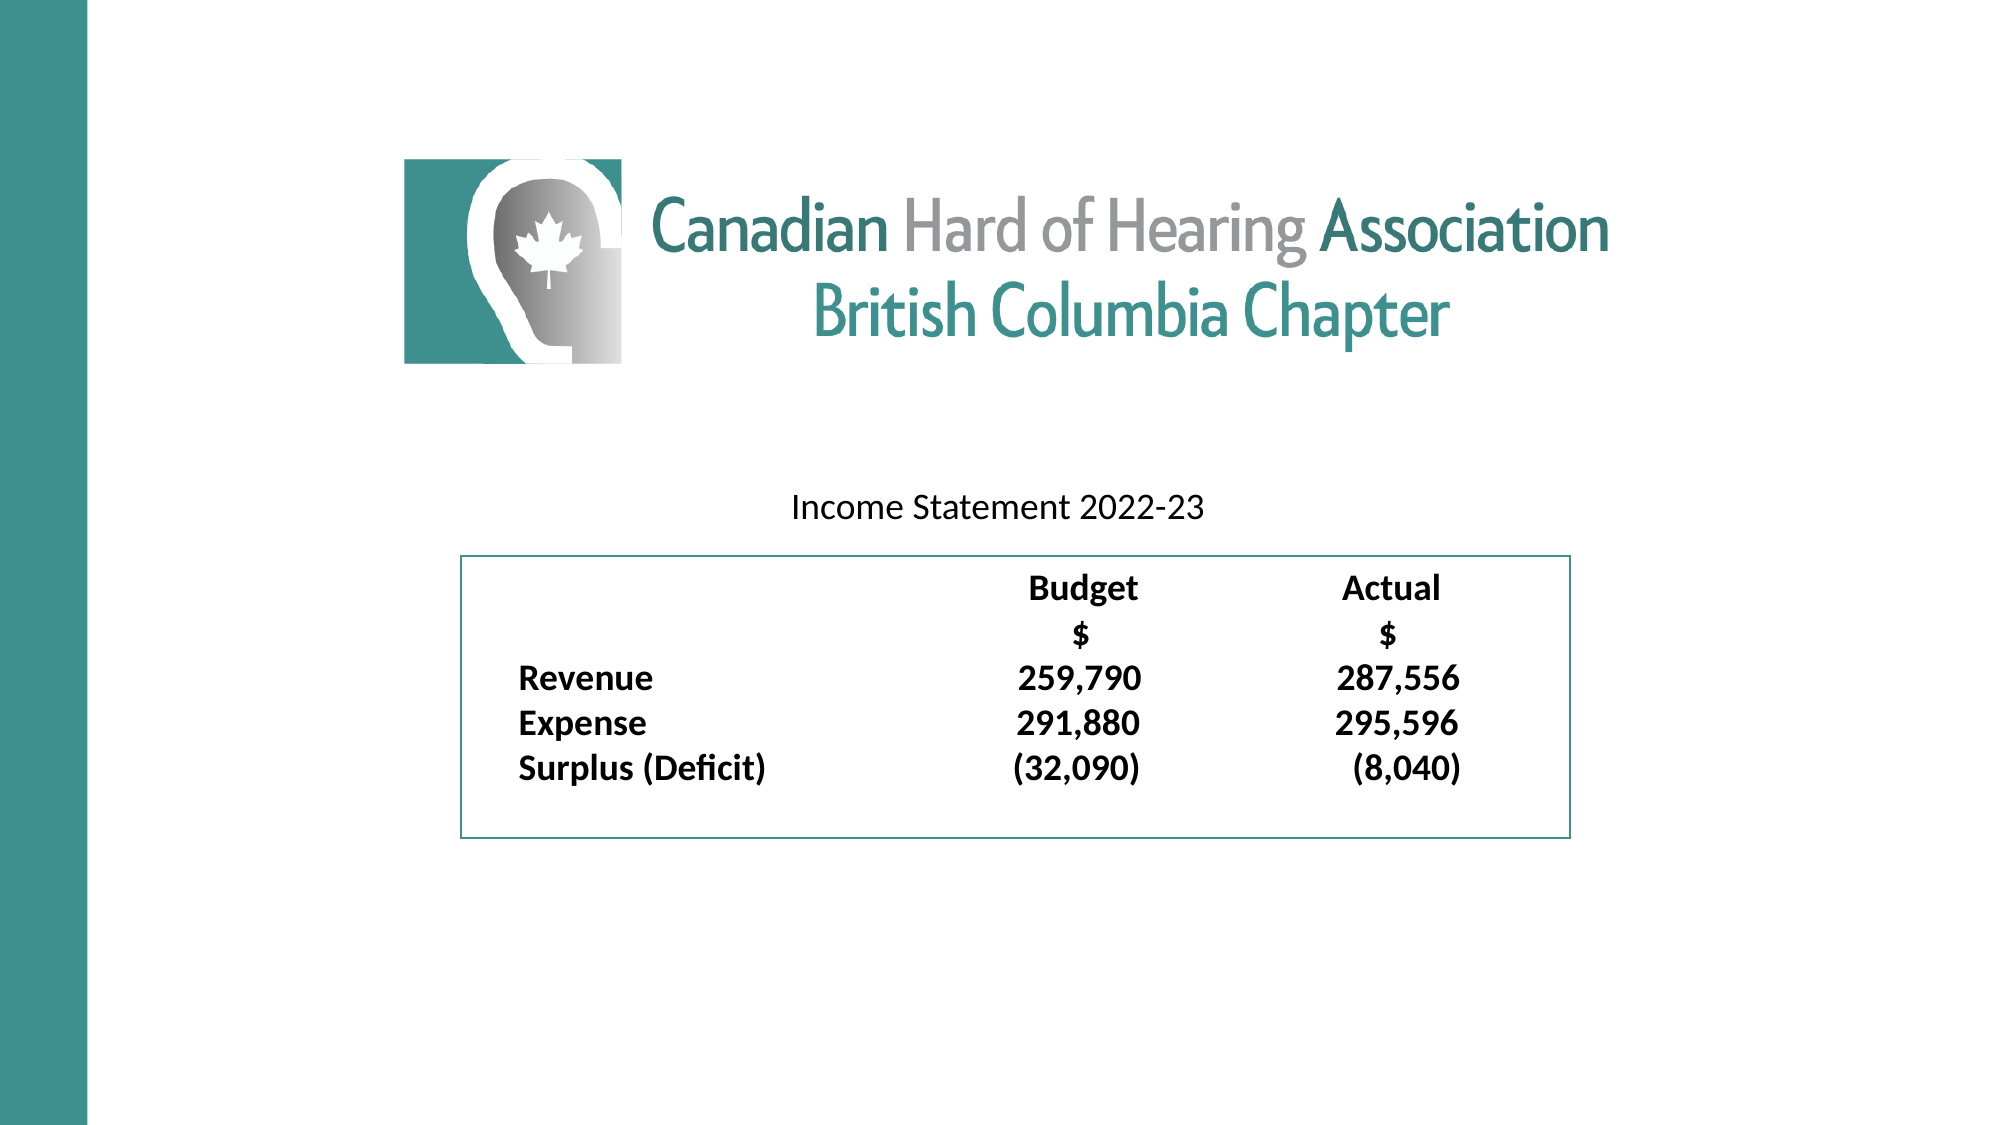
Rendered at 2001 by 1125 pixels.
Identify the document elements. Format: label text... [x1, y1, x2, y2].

picture [357, 124, 1684, 379]
text_box [0, 0, 88, 1125]
text_box [1505, 555, 1571, 839]
text_box [460, 555, 503, 839]
text_box Budget Actual $ $ Revenue 259,790 287,556 Expense 291,880 295,596 Surplus (Deficit) (32,090) (8,040) [503, 555, 1505, 886]
text_box Income Statement 2022-23 [776, 474, 1777, 535]
